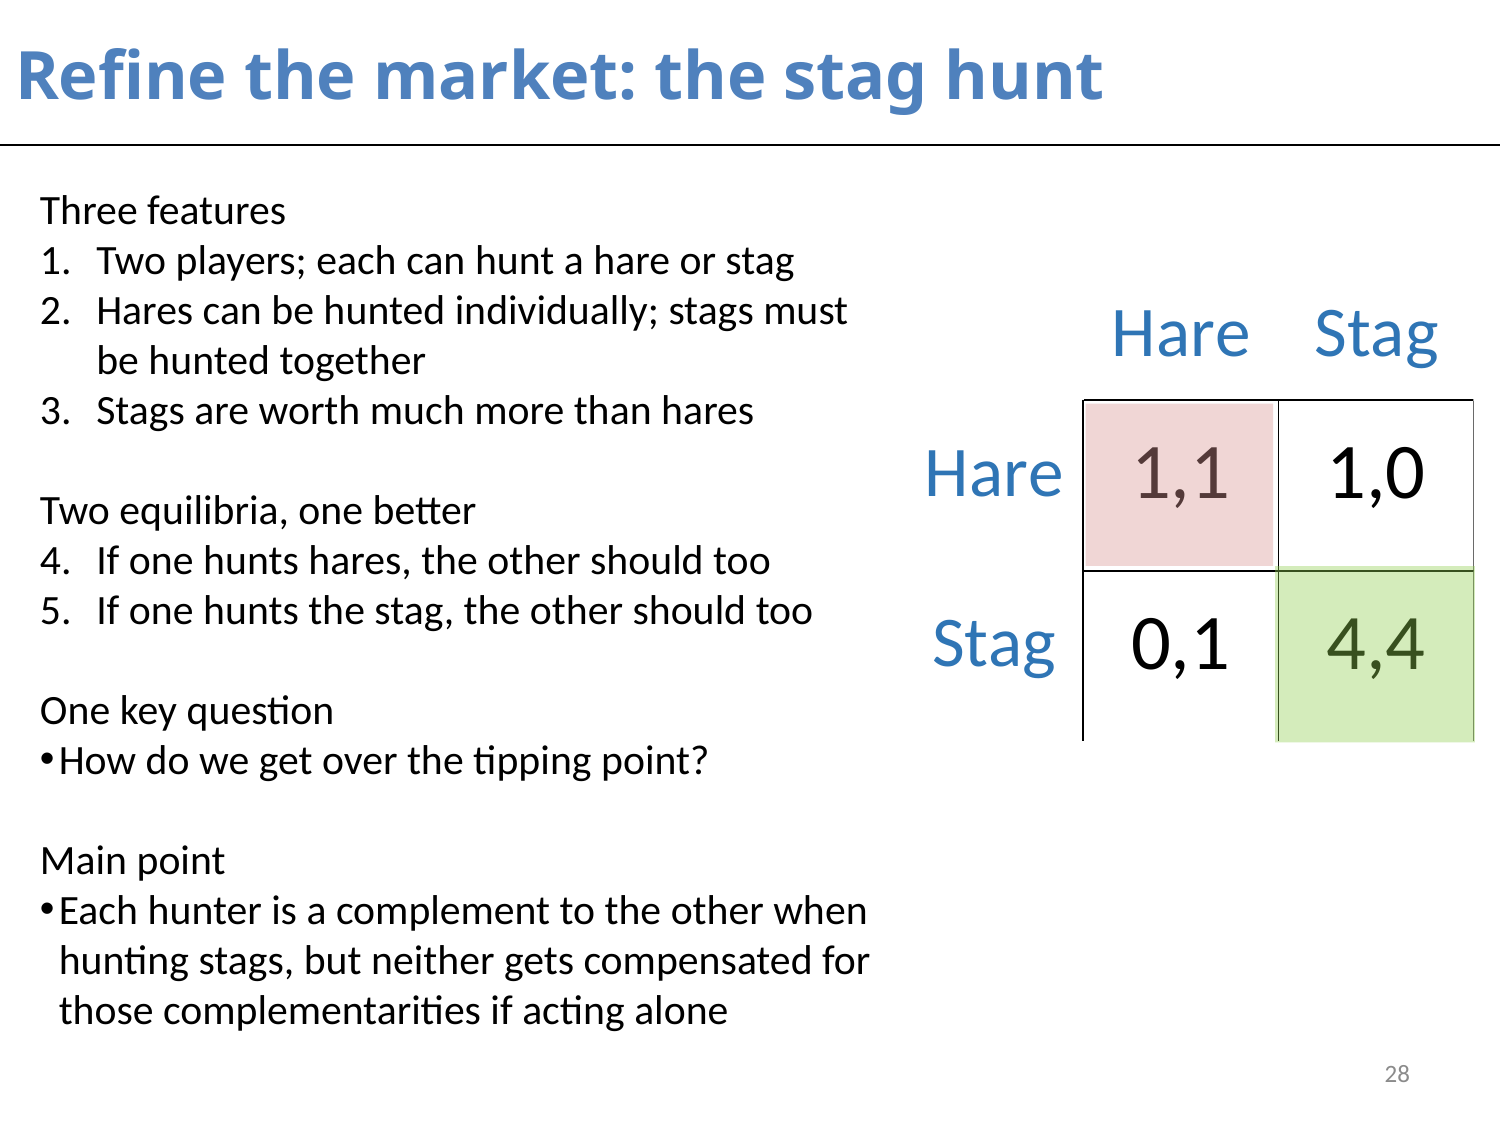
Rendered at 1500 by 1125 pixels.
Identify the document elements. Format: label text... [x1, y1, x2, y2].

slide_number 28 [1074, 1042, 1425, 1103]
picture [903, 290, 1476, 743]
title Refine the market: the stag hunt [0, 0, 1375, 144]
text_box Three features Two players; each can hunt a hare or stag Hares can be hunted individually; stags must be hunted together Stags are worth much more than hares Two equilibria, one better If one hunts hares, the other should too If one hunts the stag, the other should too One key question How do we get over the tipping point? Main point Each hunter is a complement to the other when hunting stags, but neither gets compensated for those complementarities if acting alone [24, 174, 903, 1030]
